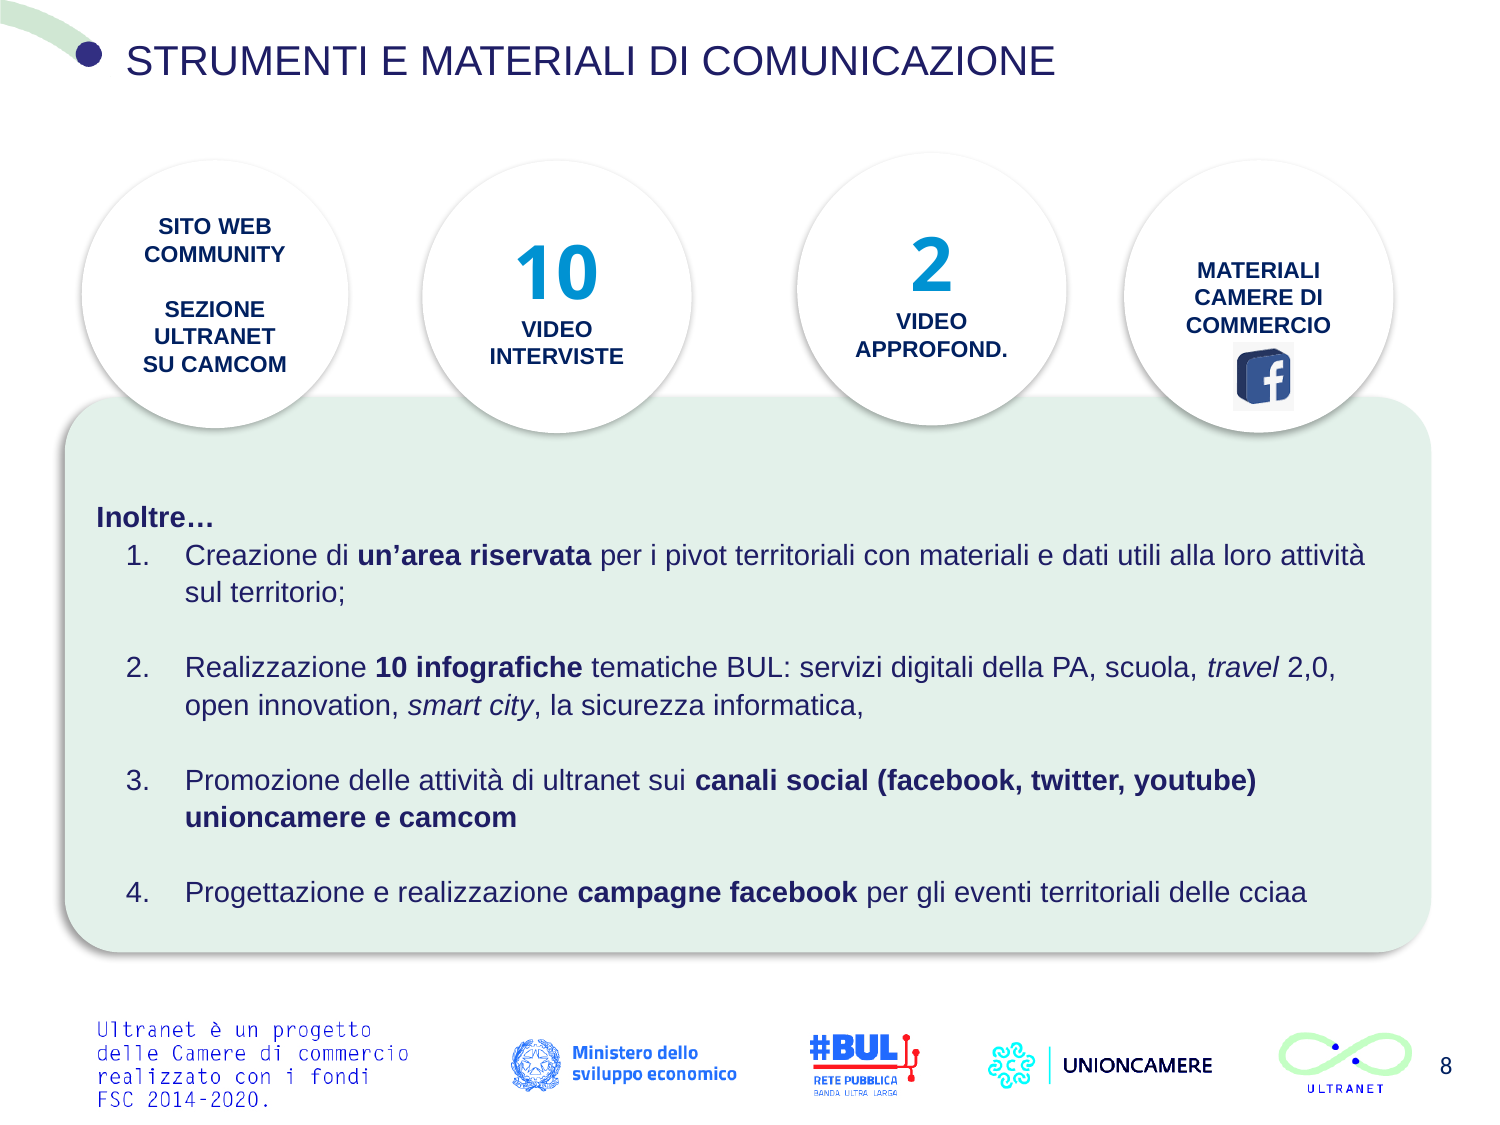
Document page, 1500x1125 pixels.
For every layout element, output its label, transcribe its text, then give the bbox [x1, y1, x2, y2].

picture [0, 0, 111, 77]
picture [1233, 341, 1294, 411]
text_box 10 VIDEO INTERVISTE [420, 158, 694, 436]
text_box 2 VIDEO APPROFOND. [795, 150, 1069, 428]
picture [95, 1018, 1412, 1113]
text_box STRUMENTI E MATERIALI DI COMUNICAZIONE [110, 26, 1341, 91]
text_box SITO WEB COMMUNITY SEZIONE ULTRANET SU CAMCOM [79, 158, 351, 431]
text_box MATERIALI CAMERE DI COMMERCIO [1122, 158, 1396, 435]
text_box Inoltre… Creazione di un’area riservata per i pivot territoriali con materiali e dati utili alla loro attività sul territorio; Realizzazione 10 infografiche tematiche BUL: servizi digitali della PA, scuola, travel 2,0, open innovation, smart city, la sicurezza informatica, Promozione delle attività di ultranet sui canali social (facebook, twitter, youtube) unioncamere e camcom Progettazione e realizzazione campagne facebook per gli eventi territoriali delle cciaa [81, 473, 1405, 916]
text_box [62, 395, 1434, 955]
